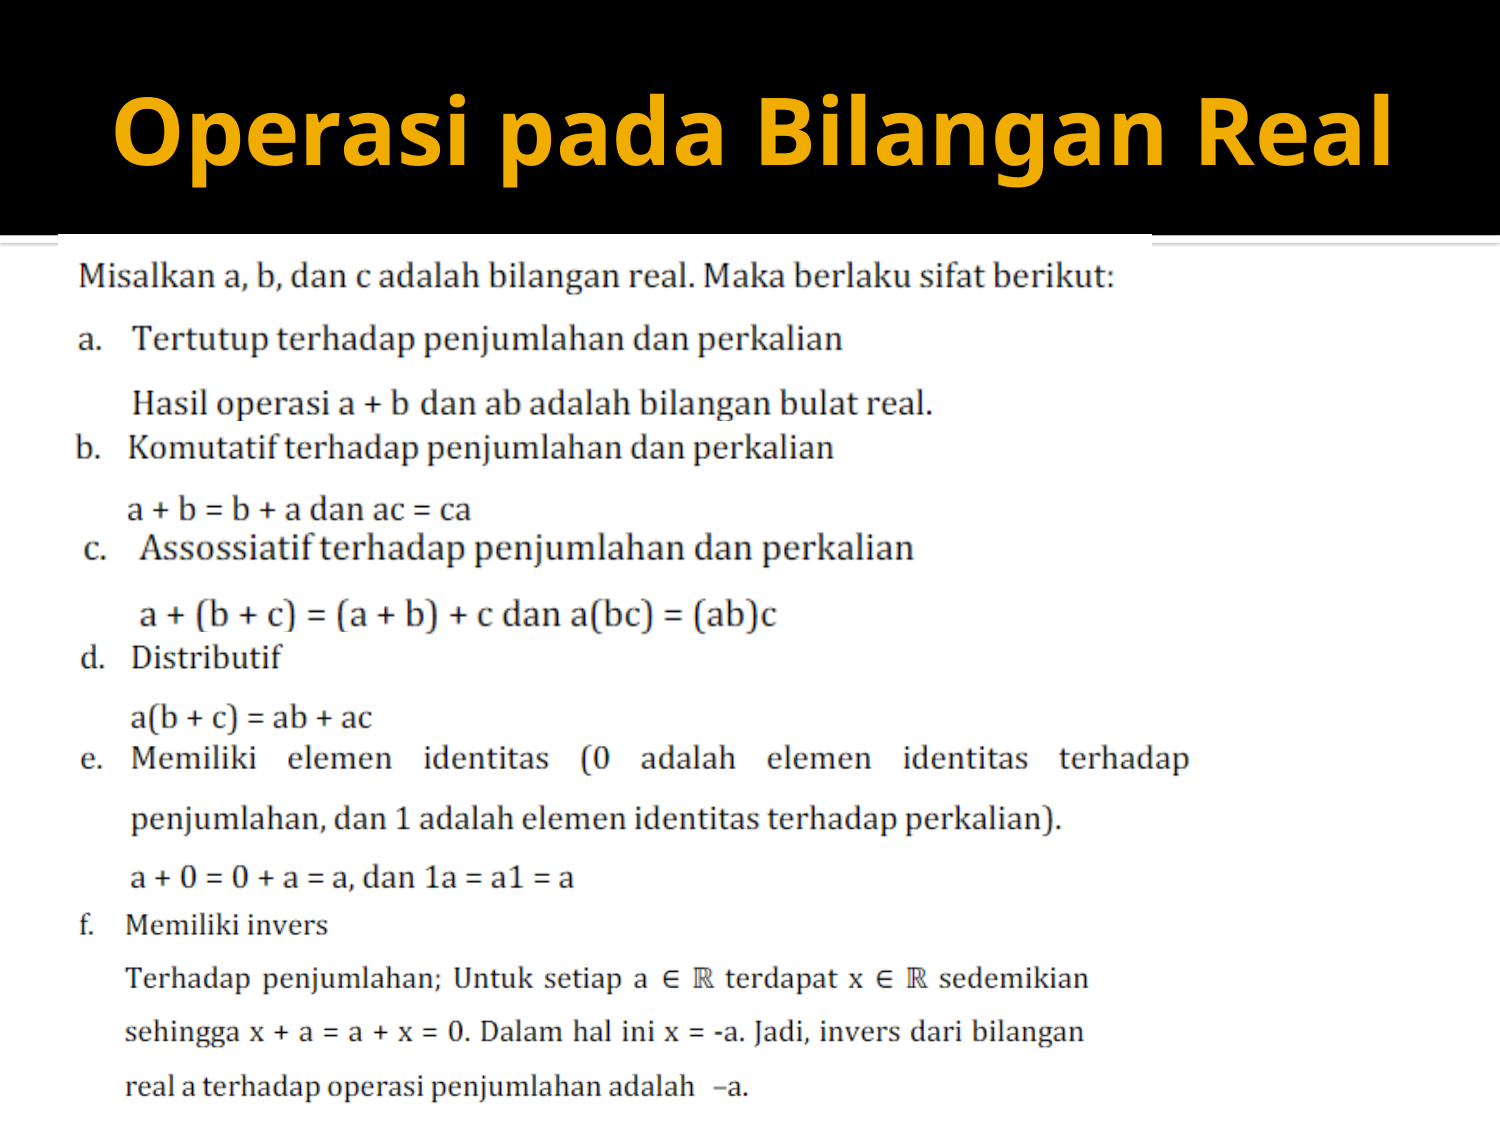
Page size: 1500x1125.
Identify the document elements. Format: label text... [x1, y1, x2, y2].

picture [58, 234, 1196, 896]
picture [70, 902, 1096, 1104]
title Operasi pada Bilangan Real [75, 25, 1425, 231]
